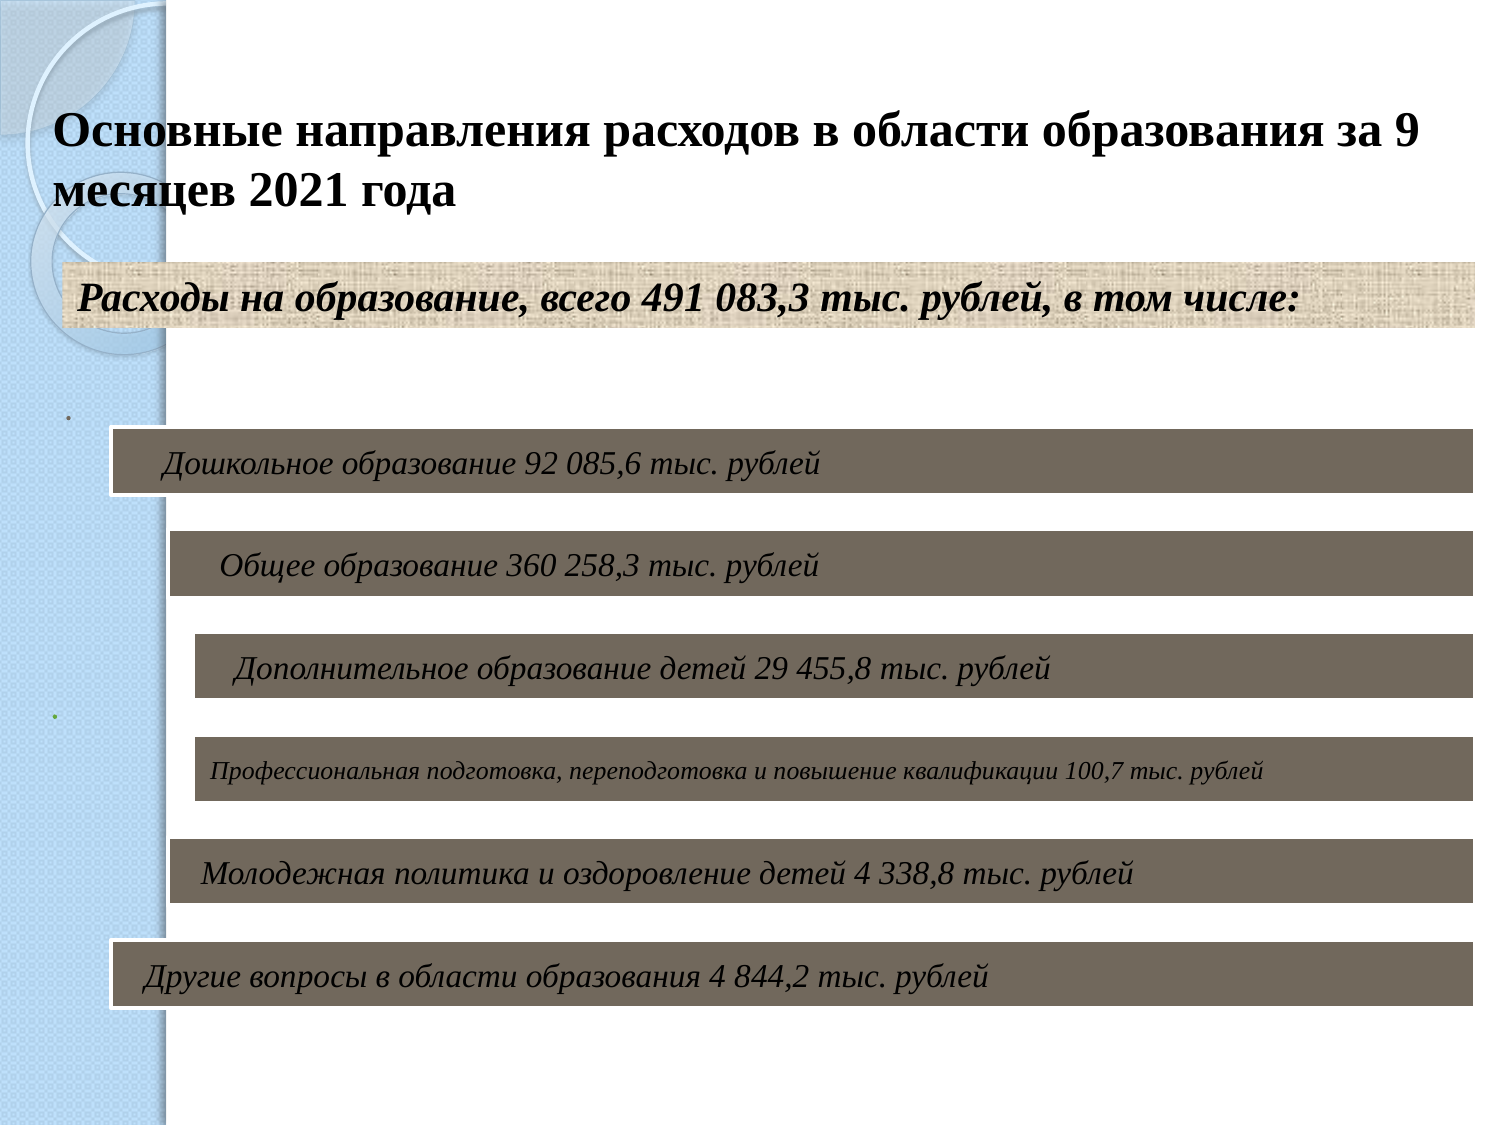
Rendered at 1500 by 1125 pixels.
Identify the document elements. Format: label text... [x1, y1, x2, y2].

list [49, 362, 1476, 1013]
title Основные направления расходов в области образования за 9 месяцев 2021 года [37, 75, 1463, 238]
text_box Расходы на образование, всего 491 083,3 тыс. рублей, в том числе: [62, 262, 1476, 328]
